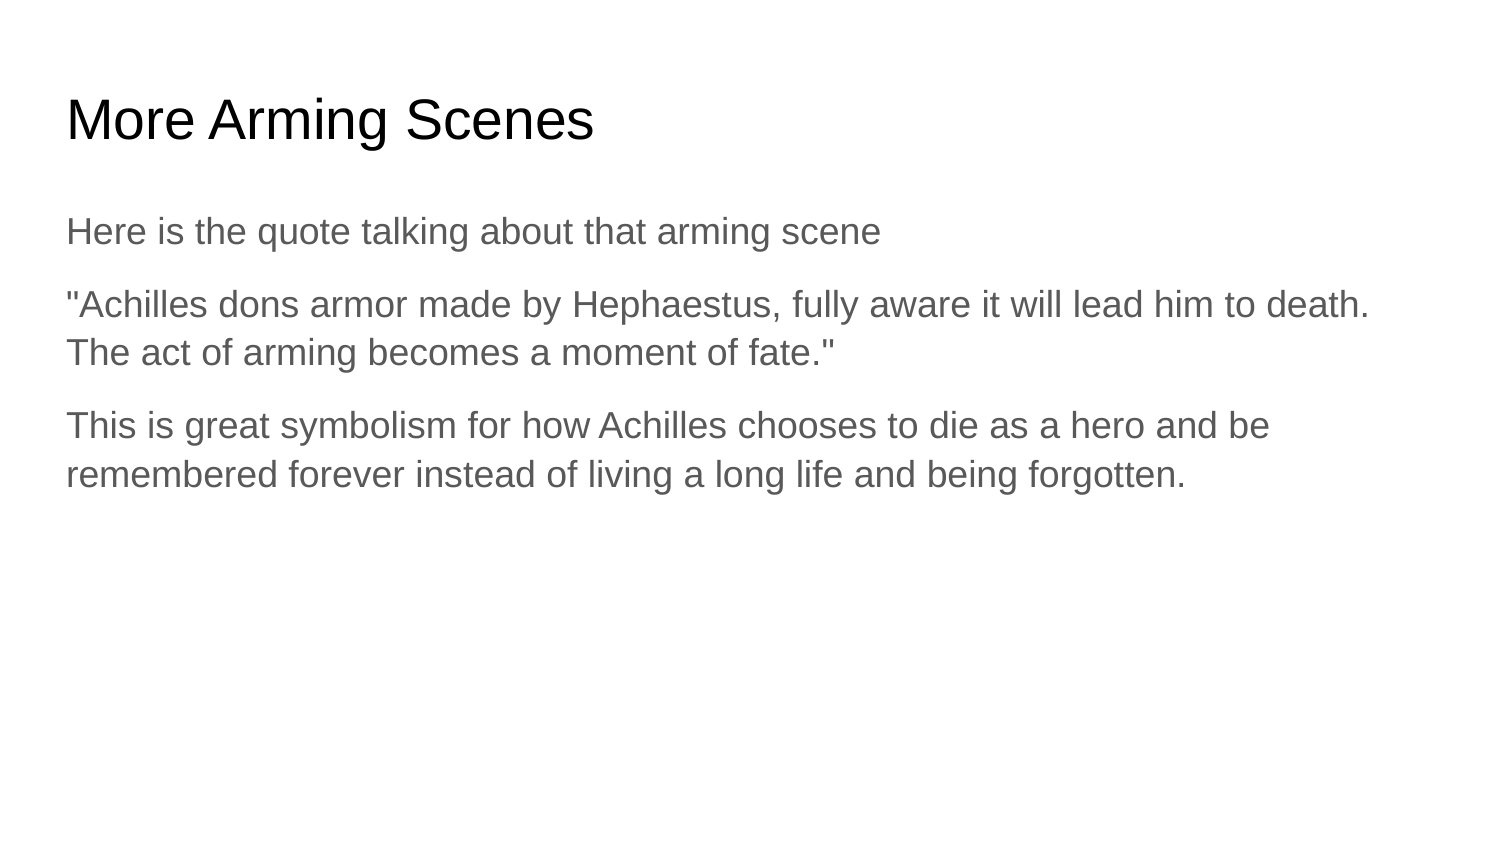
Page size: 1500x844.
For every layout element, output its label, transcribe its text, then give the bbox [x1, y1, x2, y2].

list Here is the quote talking about that arming scene "Achilles dons armor made by Hephaestus, fully aware it will lead him to death. The act of arming becomes a moment of fate." This is great symbolism for how Achilles chooses to die as a hero and be remembered forever instead of living a long life and being forgotten. [51, 189, 1449, 750]
title More Arming Scenes [51, 72, 1449, 167]
